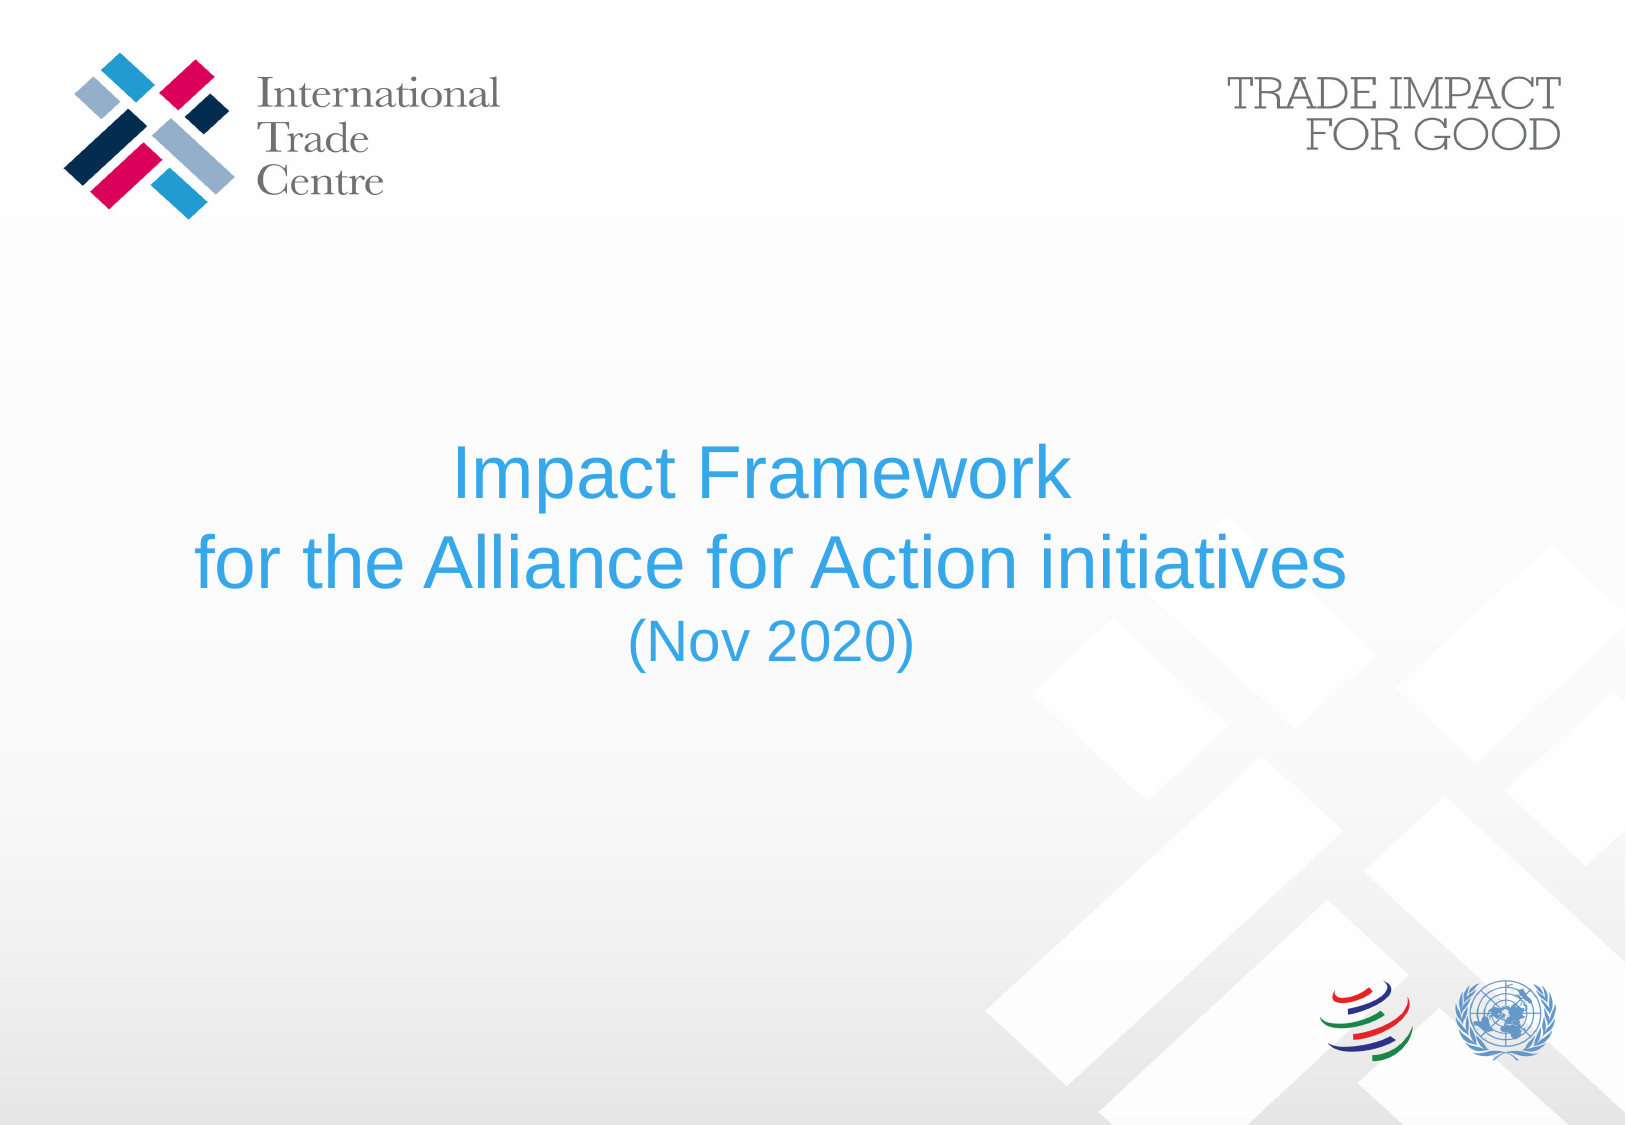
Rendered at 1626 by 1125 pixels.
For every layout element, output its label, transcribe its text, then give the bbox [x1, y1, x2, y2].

title Impact Framework for the Alliance for Action initiatives (Nov 2020) [65, 351, 1479, 681]
picture [0, 0, 1626, 1125]
